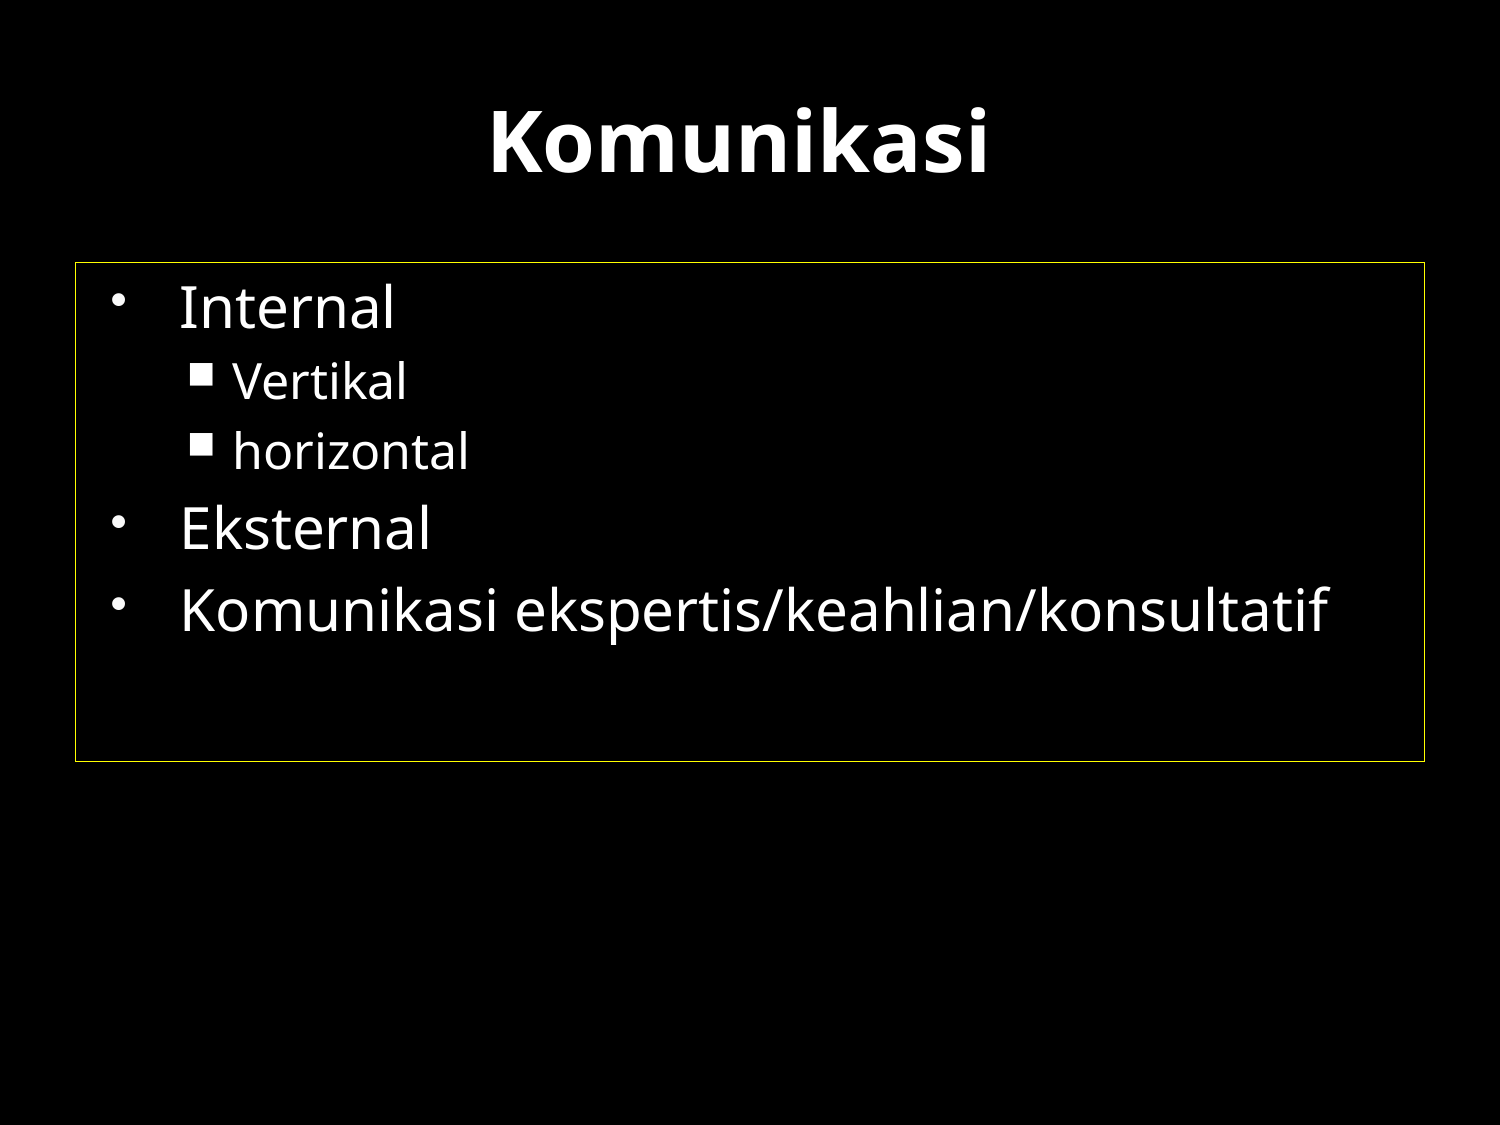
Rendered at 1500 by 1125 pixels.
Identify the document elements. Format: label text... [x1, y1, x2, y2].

list Internal Vertikal horizontal Eksternal Komunikasi ekspertis/keahlian/konsultatif [75, 262, 1425, 762]
title Komunikasi [75, 45, 1425, 233]
